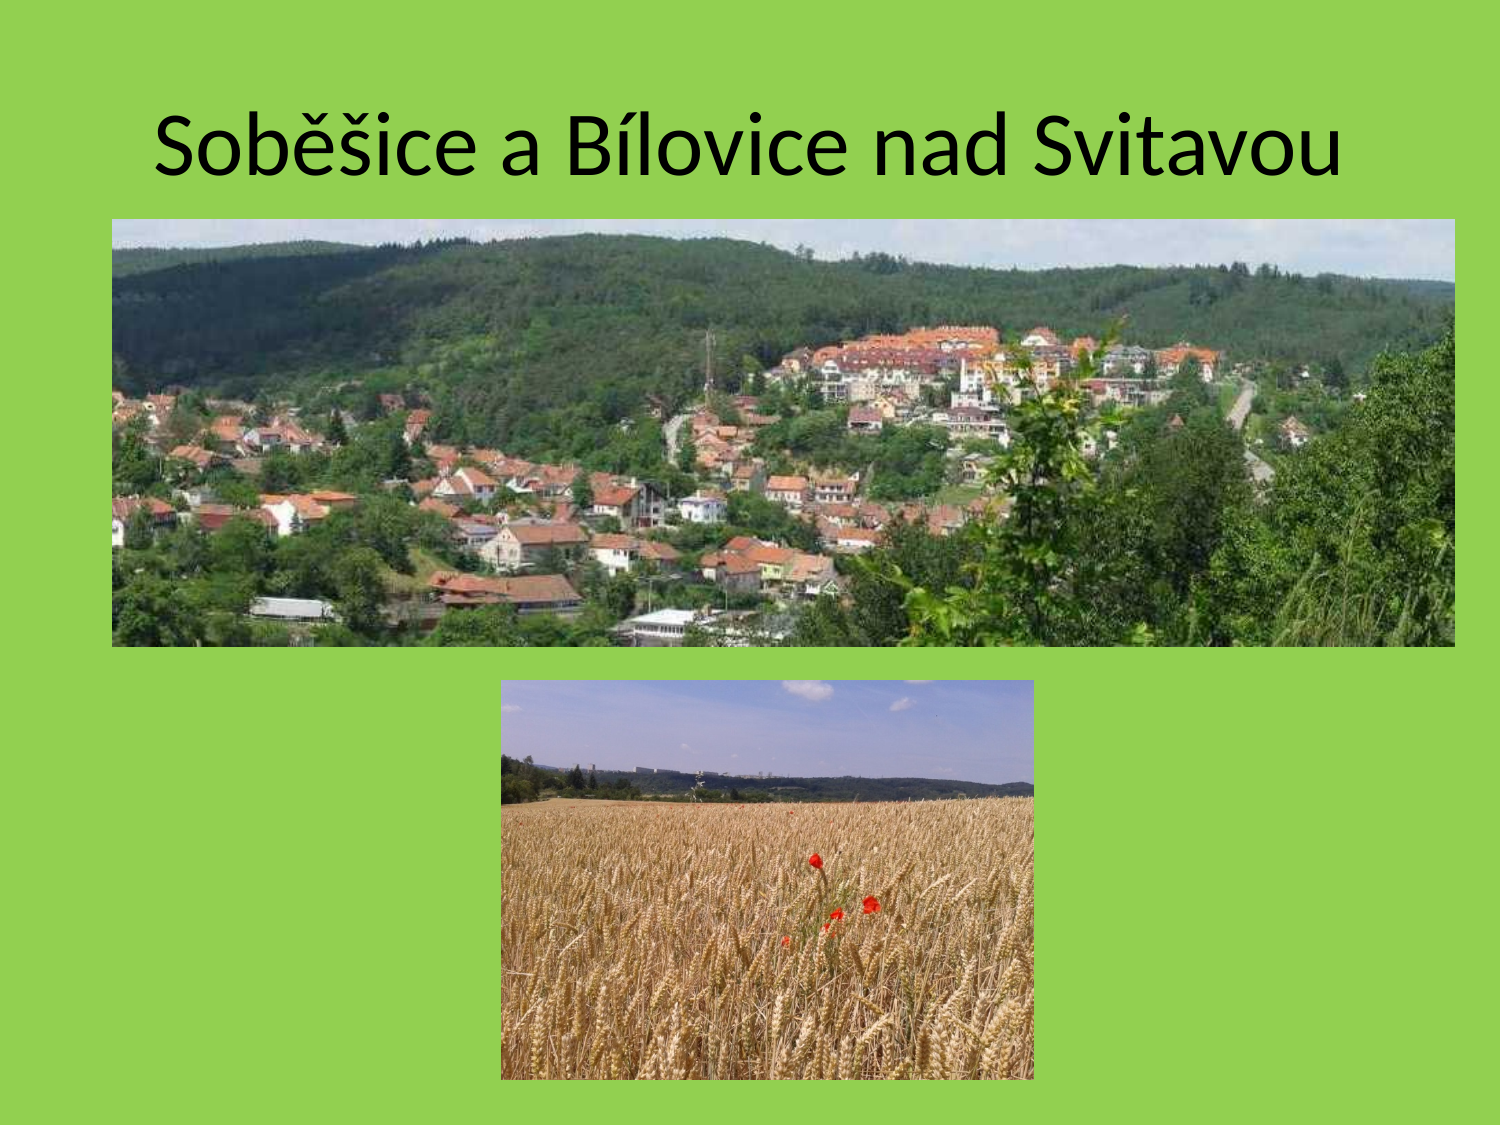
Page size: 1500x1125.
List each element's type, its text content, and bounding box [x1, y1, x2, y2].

picture [501, 680, 1034, 1080]
title Soběšice a Bílovice nad Svitavou [75, 45, 1425, 233]
picture [111, 219, 1455, 647]
